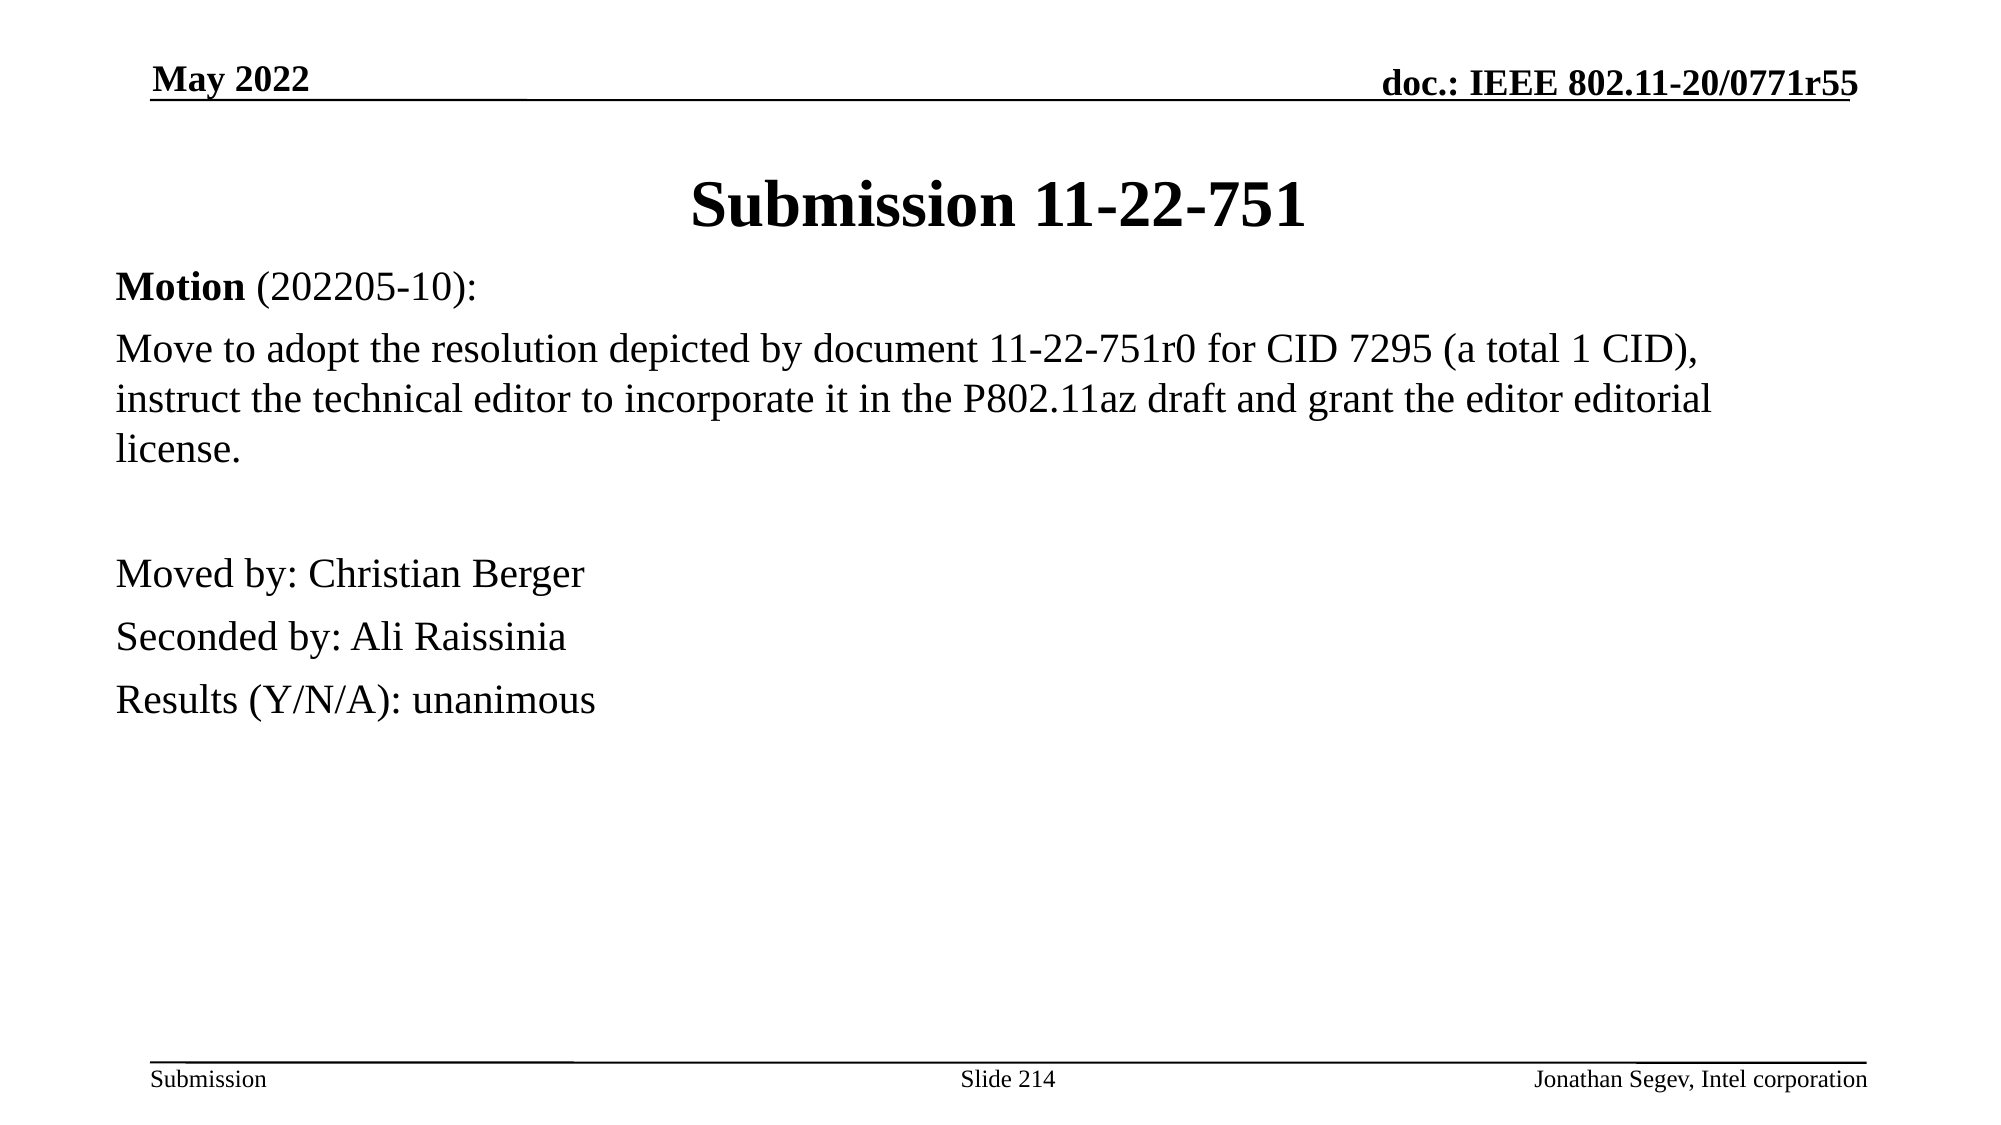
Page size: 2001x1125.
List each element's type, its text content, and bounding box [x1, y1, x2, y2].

slide_number Slide 214 [950, 1061, 1067, 1123]
title Submission 11-22-751 [149, 112, 1850, 288]
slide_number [152, 54, 563, 100]
list Motion (202205-10): Move to adopt the resolution depicted by document 11-22-751r0 for CID 7295 (a total 1 CID), instruct the technical editor to incorporate it in the P802.11az draft and grant the editor editorial license. Moved by: Christian Berger Seconded by: Ali Raissinia Results (Y/N/A): unanimous [100, 250, 1801, 1008]
footer Jonathan Segev, Intel corporation [1171, 1061, 1869, 1093]
